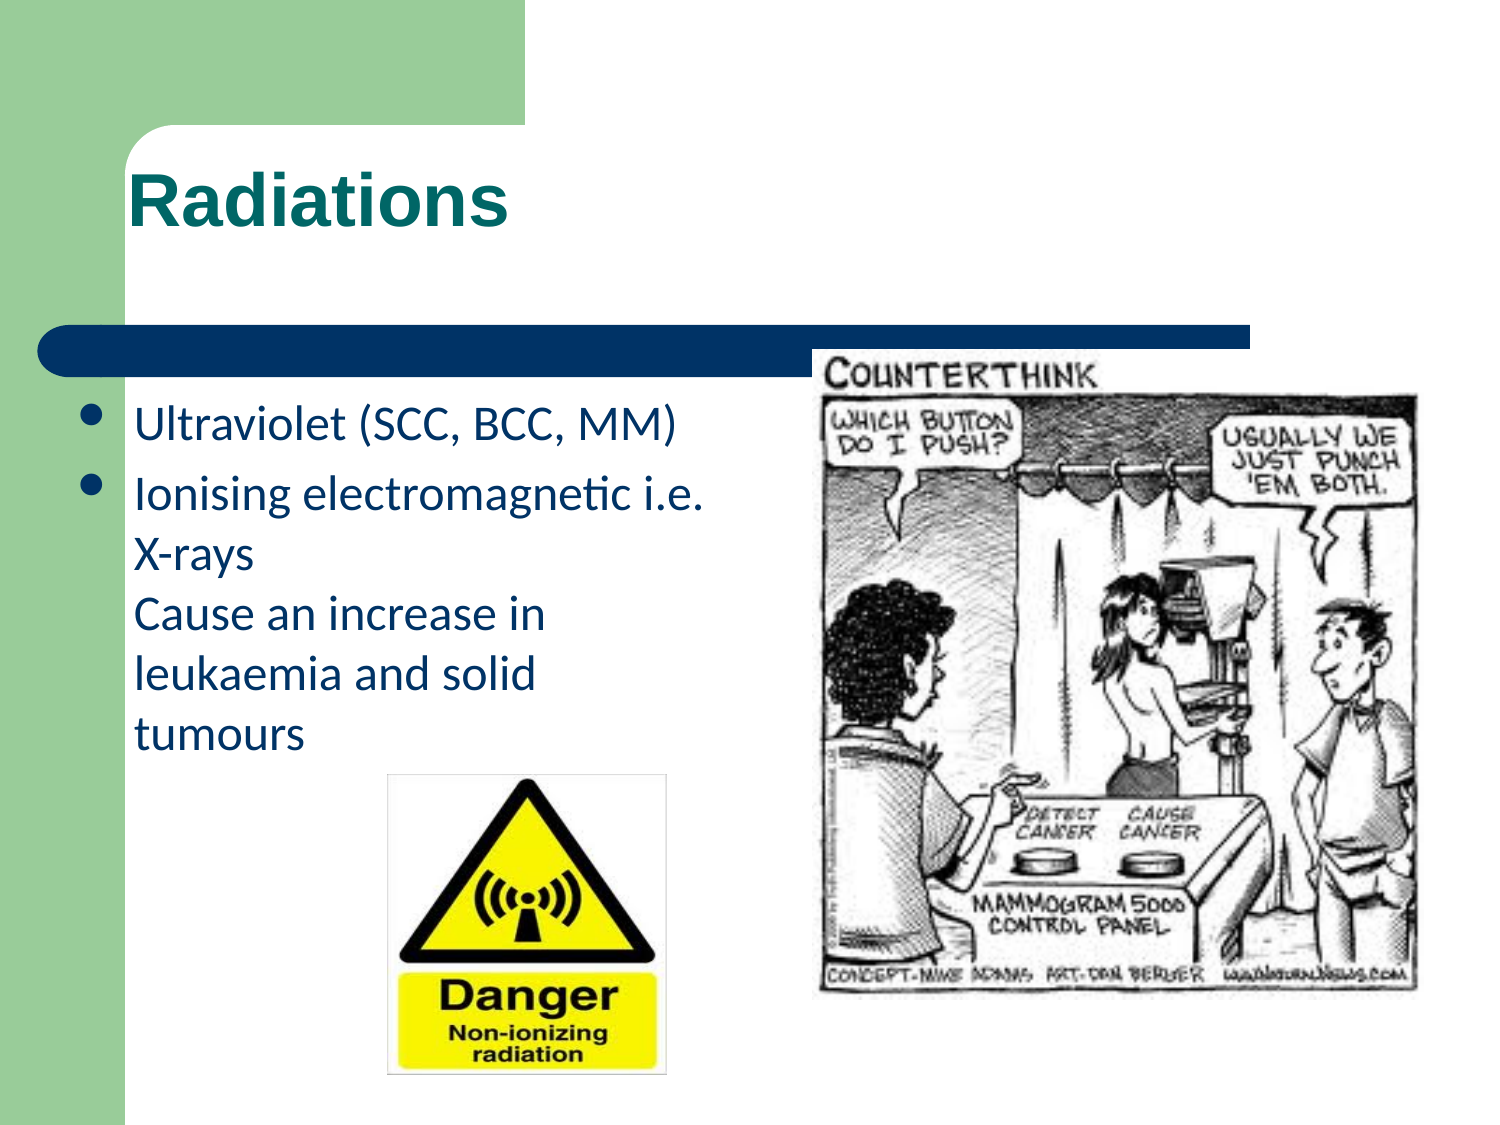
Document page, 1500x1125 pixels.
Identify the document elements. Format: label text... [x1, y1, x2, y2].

picture [387, 774, 667, 1076]
picture [812, 349, 1424, 1001]
list Ultraviolet (SCC, BCC, MM) Ionising electromagnetic i.e. X-rays Cause an increase in leukaemia and solid tumours [62, 312, 726, 1018]
title Radiations [112, 62, 1463, 251]
